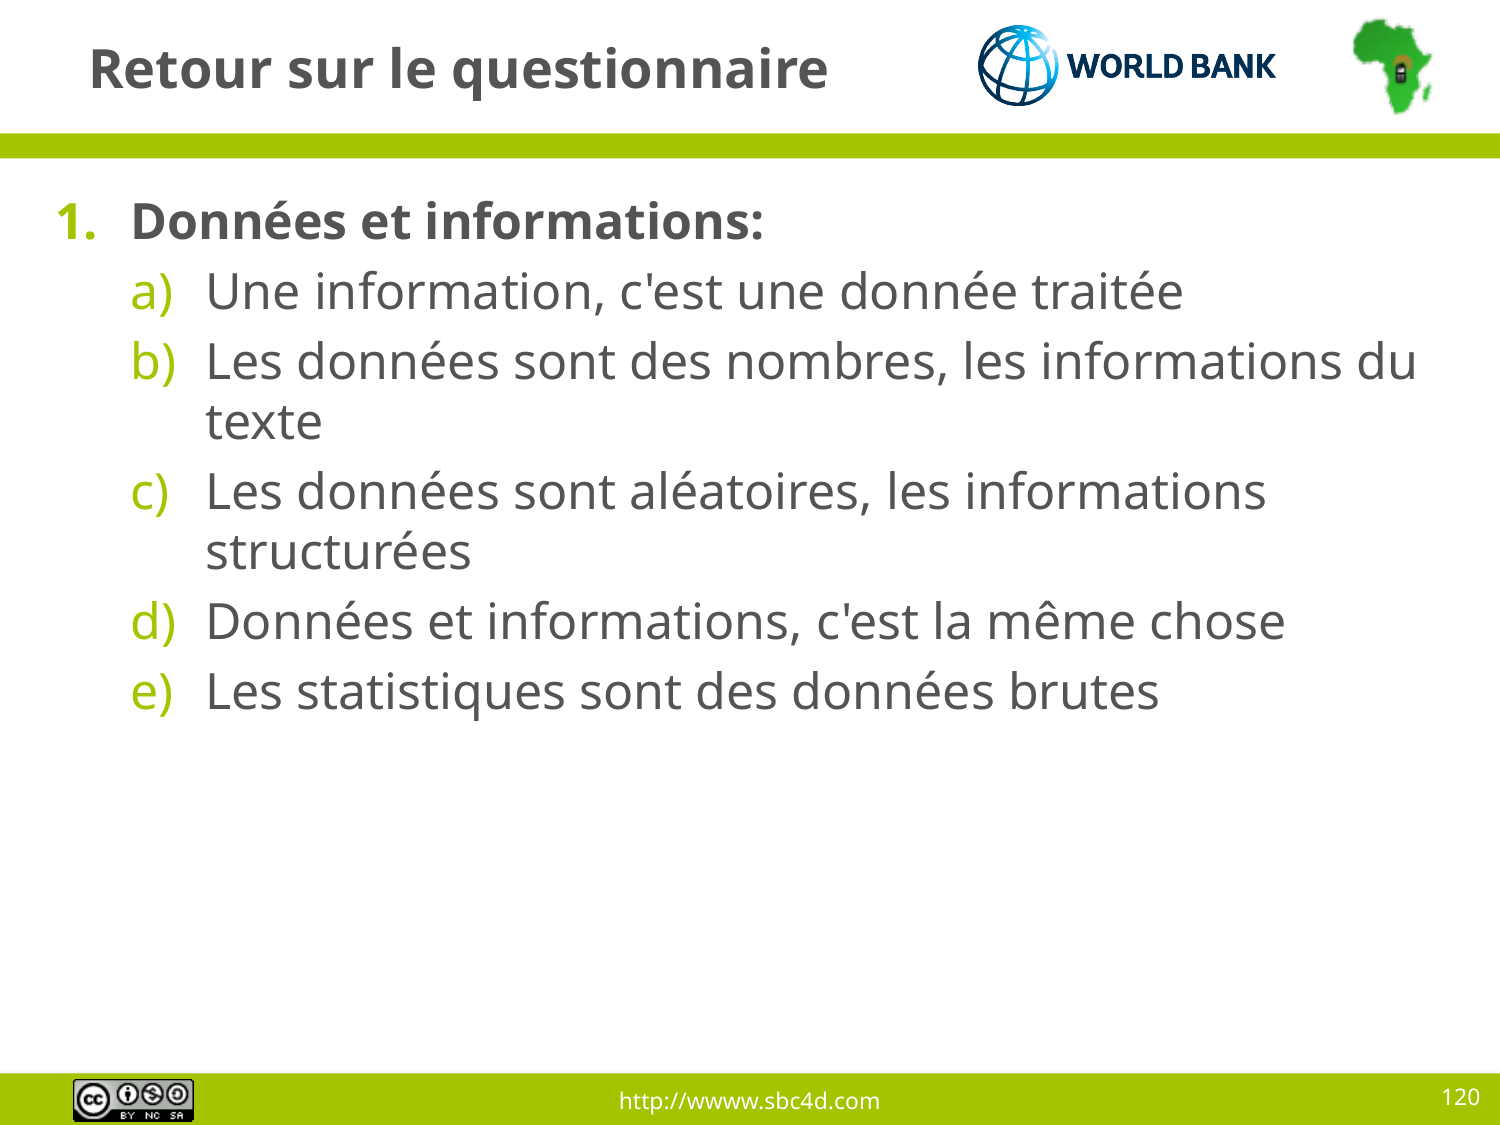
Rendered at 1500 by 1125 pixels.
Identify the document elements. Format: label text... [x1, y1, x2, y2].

title Retour sur le questionnaire [73, 0, 858, 134]
text_box Données et informations: Une information, c'est une donnée traitée Les données sont des nombres, les informations du texte Les données sont aléatoires, les informations structurées Données et informations, c'est la même chose Les statistiques sont des données brutes [40, 182, 1460, 943]
picture [1000, 33, 1013, 39]
picture [1002, 39, 1016, 51]
picture [1352, 16, 1436, 117]
picture [978, 25, 1280, 106]
picture [1014, 42, 1025, 57]
picture [73, 1079, 194, 1122]
